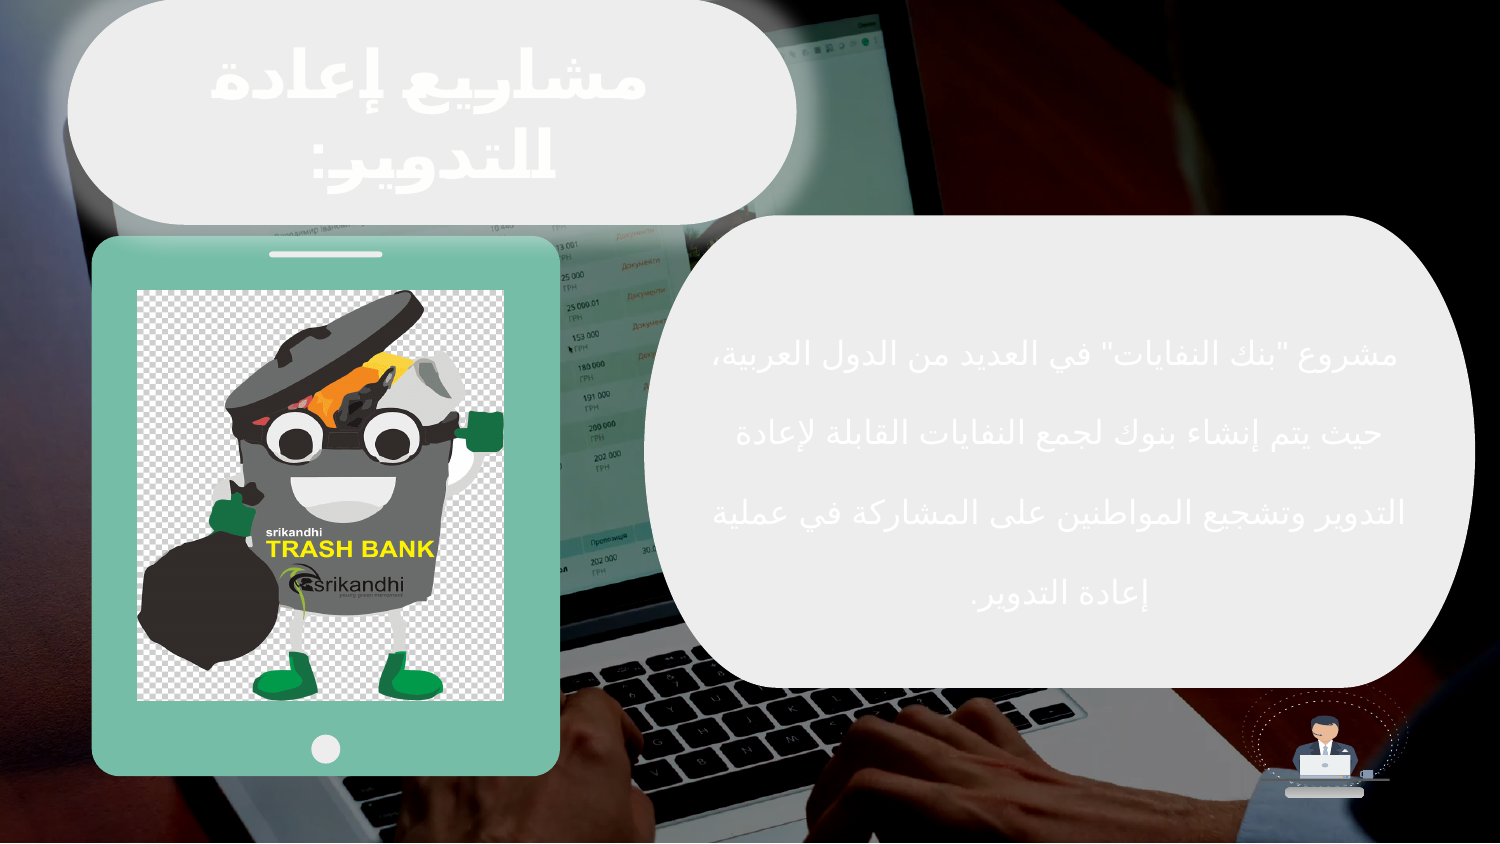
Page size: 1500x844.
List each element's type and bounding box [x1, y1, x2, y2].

text_box [91, 235, 560, 777]
text_box [1242, 677, 1409, 800]
text_box [0, 0, 1500, 844]
